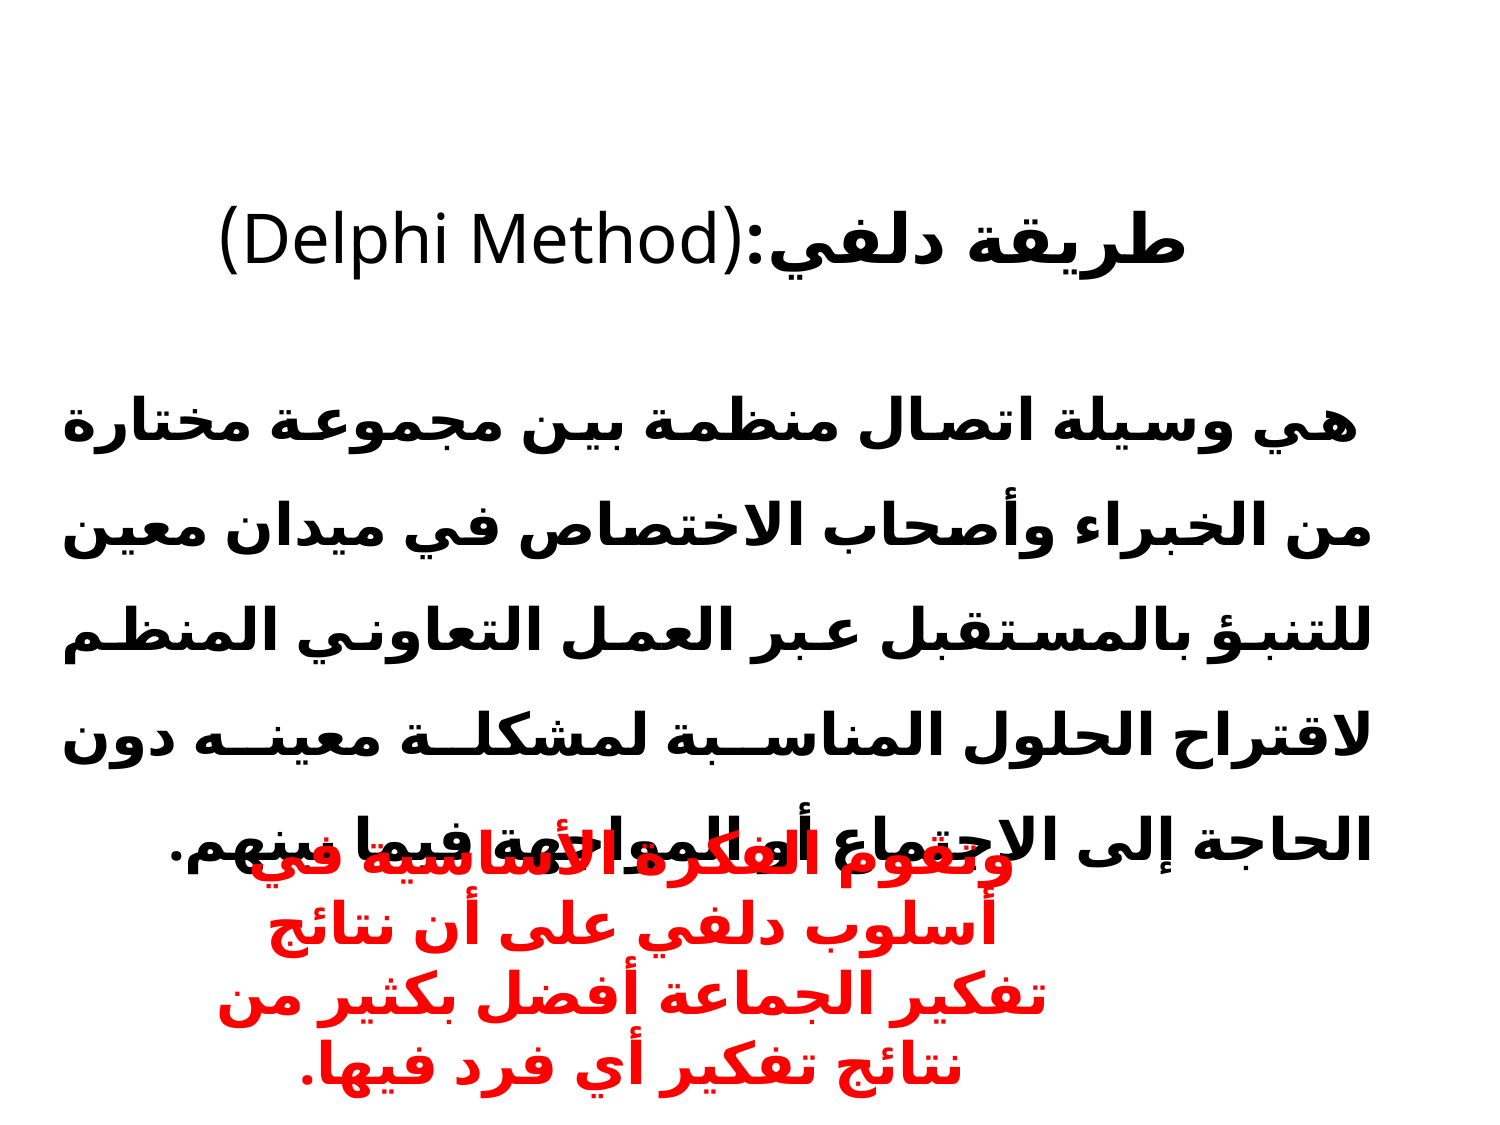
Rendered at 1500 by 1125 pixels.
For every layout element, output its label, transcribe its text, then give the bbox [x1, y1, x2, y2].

title طريقة دلفي:(Delphi Method) [82, 187, 1307, 295]
list هي وسيلة اتصال منظمة بين مجموعة مختارة من الخبراء وأصحاب الاختصاص في ميدان معين للتنبؤ بالمستقبل عبر العمل التعاوني المنظم لاقتراح الحلول المناسبة لمشكلة معينه دون الحاجة إلى الاجتماع أو المواجهة فيما بينهم. [46, 339, 1418, 891]
text_box وتقوم الفكرة الأساسية في أسلوب دلفي على أن نتائج تفكير الجماعة أفضل بكثير من نتائج تفكير أي فرد فيها. [187, 808, 1079, 1104]
